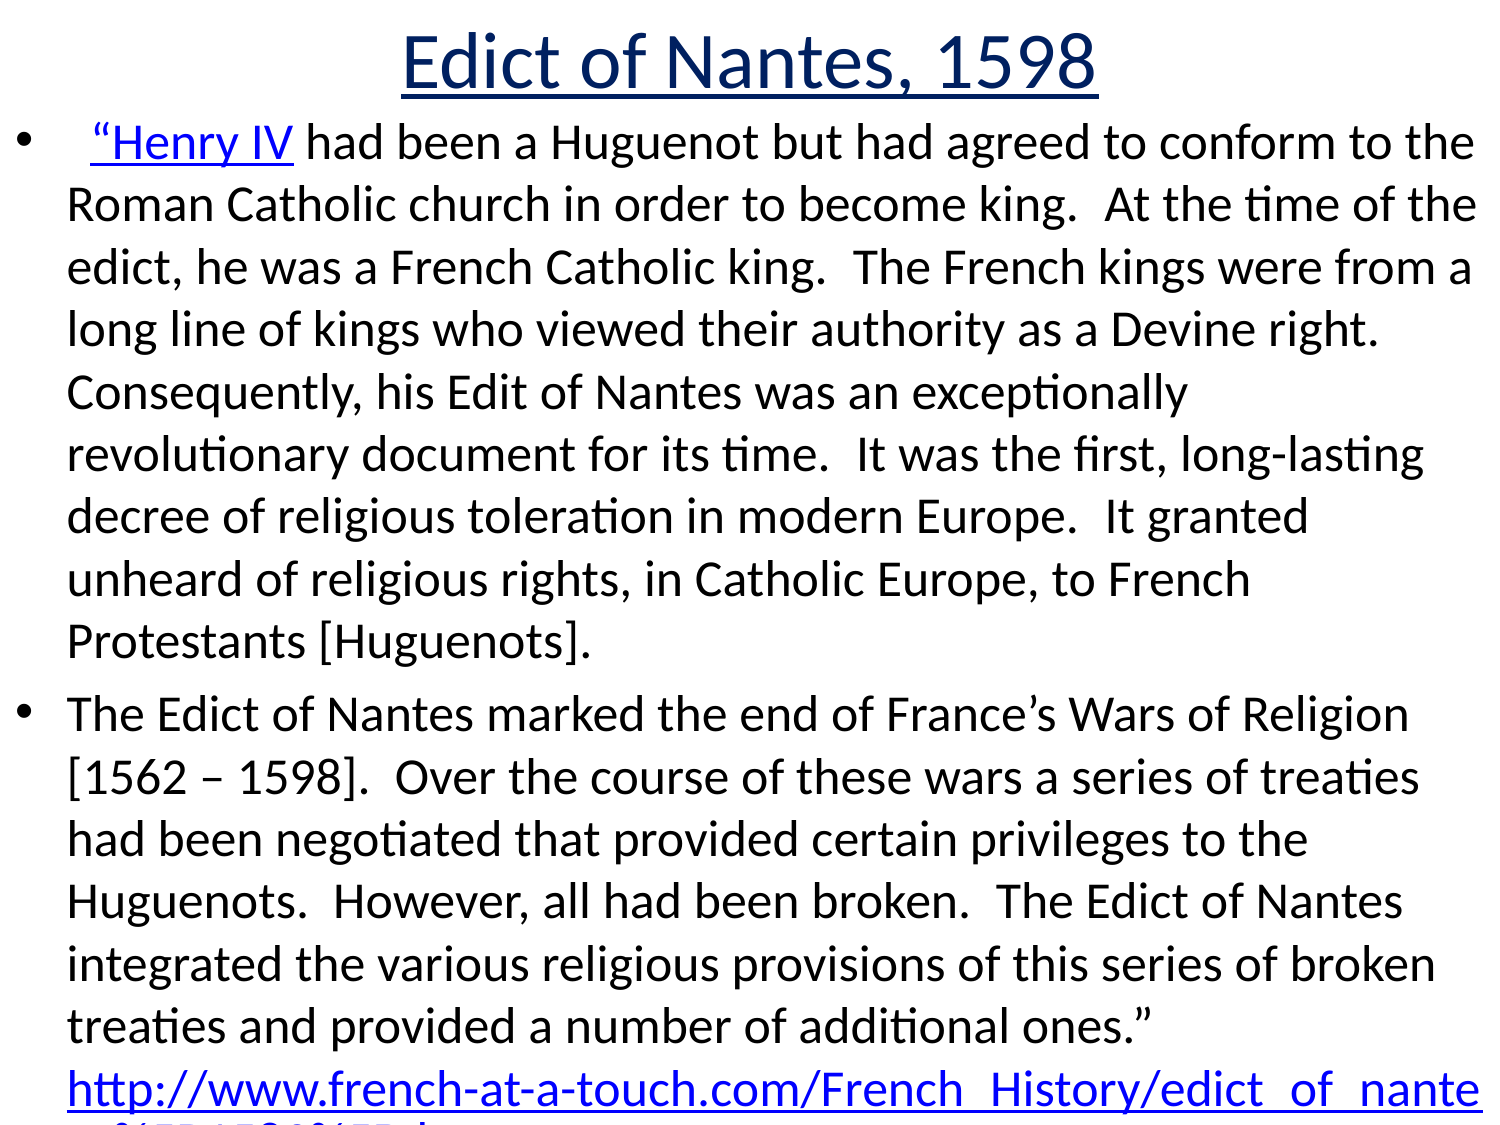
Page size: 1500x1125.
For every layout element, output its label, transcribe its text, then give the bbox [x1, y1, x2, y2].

title Edict of Nantes, 1598 [75, 0, 1425, 99]
list “Henry IV had been a Huguenot but had agreed to conform to the Roman Catholic church in order to become king. At the time of the edict, he was a French Catholic king. The French kings were from a long line of kings who viewed their authority as a Devine right. Consequently, his Edit of Nantes was an exceptionally revolutionary document for its time. It was the first, long-lasting decree of religious toleration in modern Europe. It granted unheard of religious rights, in Catholic Europe, to French Protestants [Huguenots]. The Edict of Nantes marked the end of France’s Wars of Religion [1562 – 1598]. Over the course of these wars a series of treaties had been negotiated that provided certain privileges to the Huguenots. However, all had been broken. The Edict of Nantes integrated the various religious provisions of this series of broken treaties and provided a number of additional ones.” http://www.french-at-a-touch.com/French_History/edict_of_nantes_%5B1589%5D.htm [0, 99, 1500, 1125]
